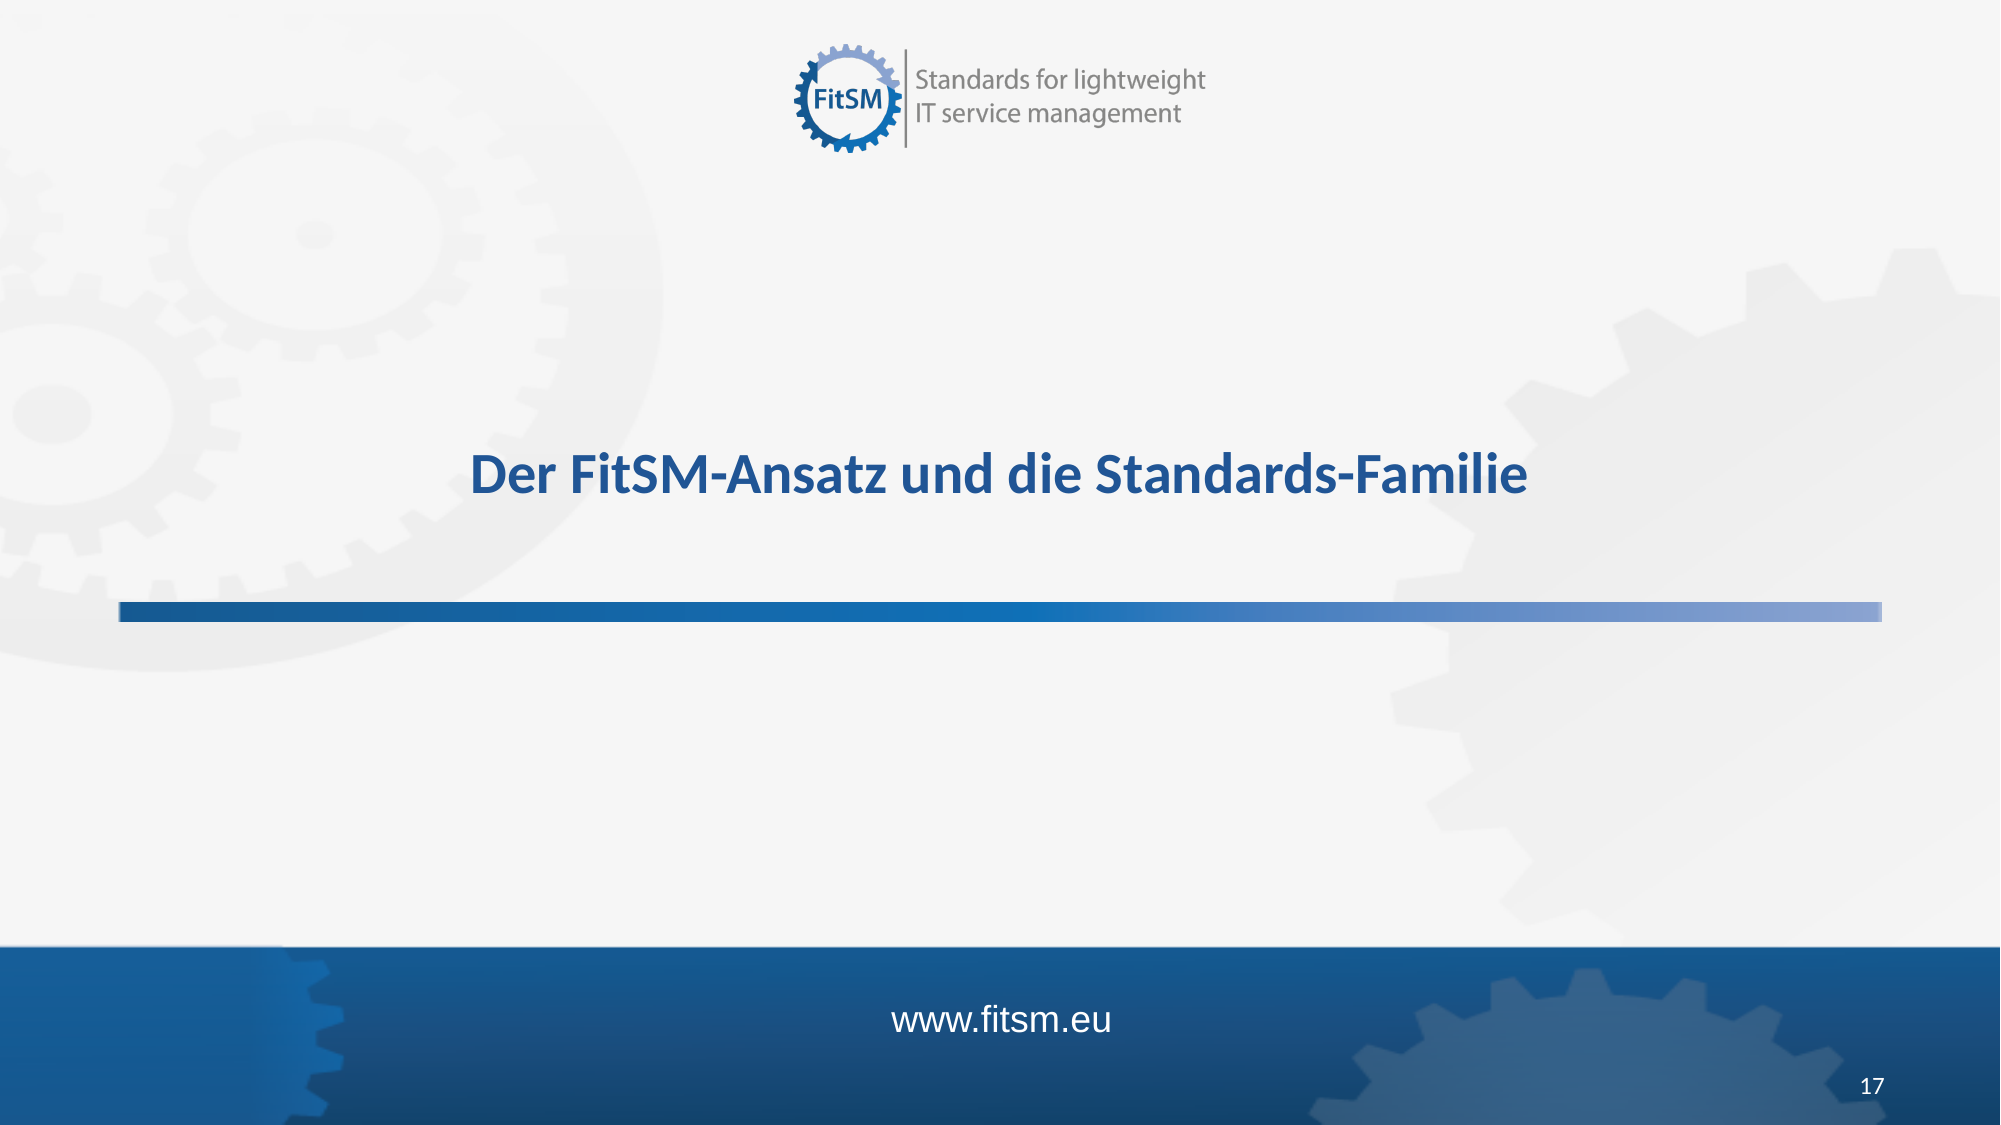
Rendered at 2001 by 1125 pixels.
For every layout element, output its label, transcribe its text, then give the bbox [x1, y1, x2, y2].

title Der FitSM-Ansatz und die Standards-Familie [150, 349, 1850, 591]
picture [0, 0, 2000, 1125]
slide_number 17 [1433, 1054, 1900, 1115]
